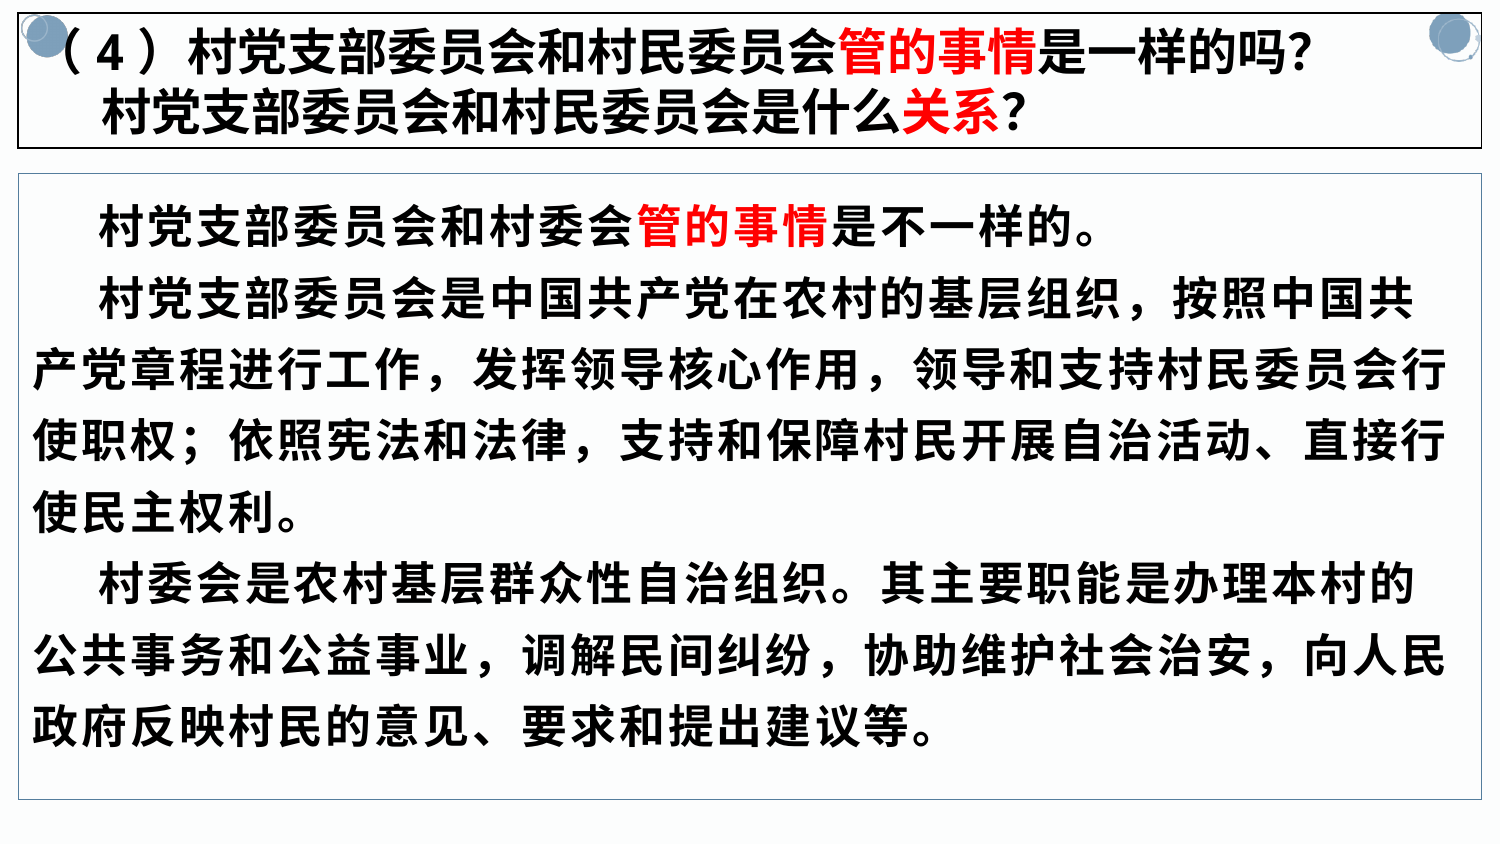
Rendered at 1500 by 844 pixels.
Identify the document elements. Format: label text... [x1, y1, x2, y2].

text_box （4）村党支部委员会和村民委员会管的事情是一样的吗？ 村党支部委员会和村民委员会是什么关系？ [18, 13, 1482, 148]
picture [1411, 0, 1500, 73]
picture [0, 0, 89, 73]
list 村党支部委员会和村委会管的事情是不一样的。 村党支部委员会是中国共产党在农村的基层组织，按照中国共产党章程进行工作，发挥领导核心作用，领导和支持村民委员会行使职权；依照宪法和法律，支持和保障村民开展自治活动、直接行使民主权利。 村委会是农村基层群众性自治组织。其主要职能是办理本村的公共事务和公益事业，调解民间纠纷，协助维护社会治安，向人民政府反映村民的意见、要求和提出建议等。 [18, 173, 1482, 800]
